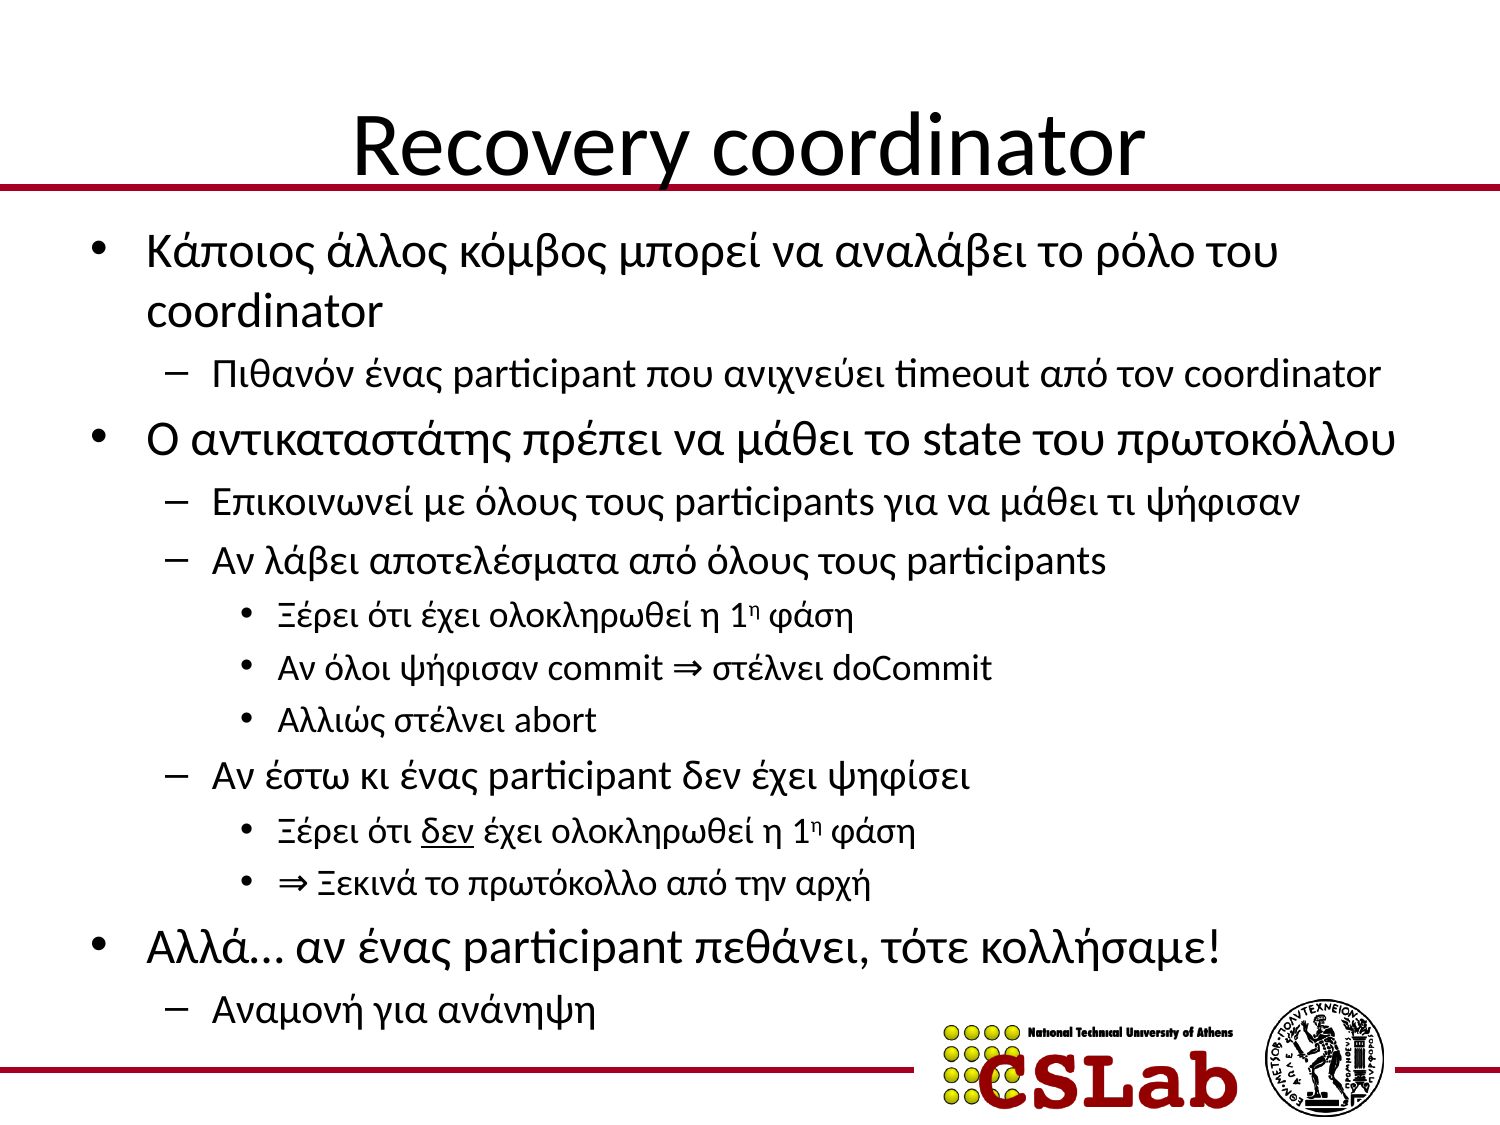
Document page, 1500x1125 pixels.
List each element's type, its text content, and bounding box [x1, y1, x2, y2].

picture [1265, 999, 1384, 1117]
title Recovery coordinator [74, 44, 1426, 209]
list Κάποιος άλλος κόμβος μπορεί να αναλάβει το ρόλο του coordinator Πιθανόν ένας participant που ανιχνεύει timeout από τον coordinator Ο αντικαταστάτης πρέπει να μάθει το state του πρωτοκόλλου Επικοινωνεί με όλους τους participants για να μάθει τι ψήφισαν Αν λάβει αποτελέσματα από όλους τους participants Ξέρει ότι έχει ολοκληρωθεί η 1η φάση Αν όλοι ψήφισαν commit ⇒ στέλνει doCommit Αλλιώς στέλνει abort Αν έστω κι ένας participant δεν έχει ψηφίσει Ξέρει ότι δεν έχει ολοκληρωθεί η 1η φάση ⇒ Ξεκινά το πρωτόκολλο από την αρχή Αλλά… αν ένας participant πεθάνει, τότε κολλήσαμε! Αναμονή για ανάνηψη [74, 209, 1426, 953]
picture [937, 1022, 1243, 1118]
